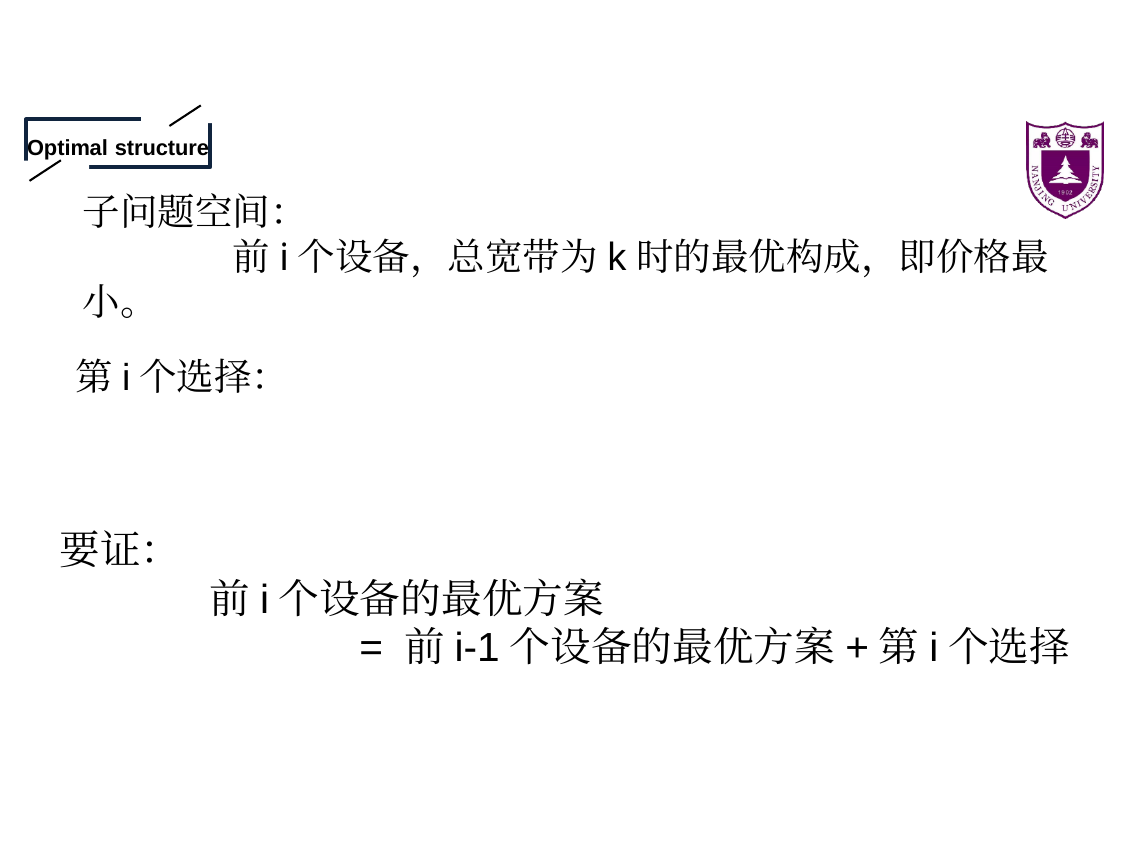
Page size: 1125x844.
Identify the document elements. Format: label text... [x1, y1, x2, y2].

picture [1025, 121, 1104, 219]
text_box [0, 105, 243, 181]
text_box 要证： 前i个设备的最优方案 = 前i-1个设备的最优方案+第i个选择 [44, 516, 1122, 678]
text_box 子问题空间： 前i个设备，总宽带为k时的最优构成，即价格最小。 [68, 180, 1077, 331]
